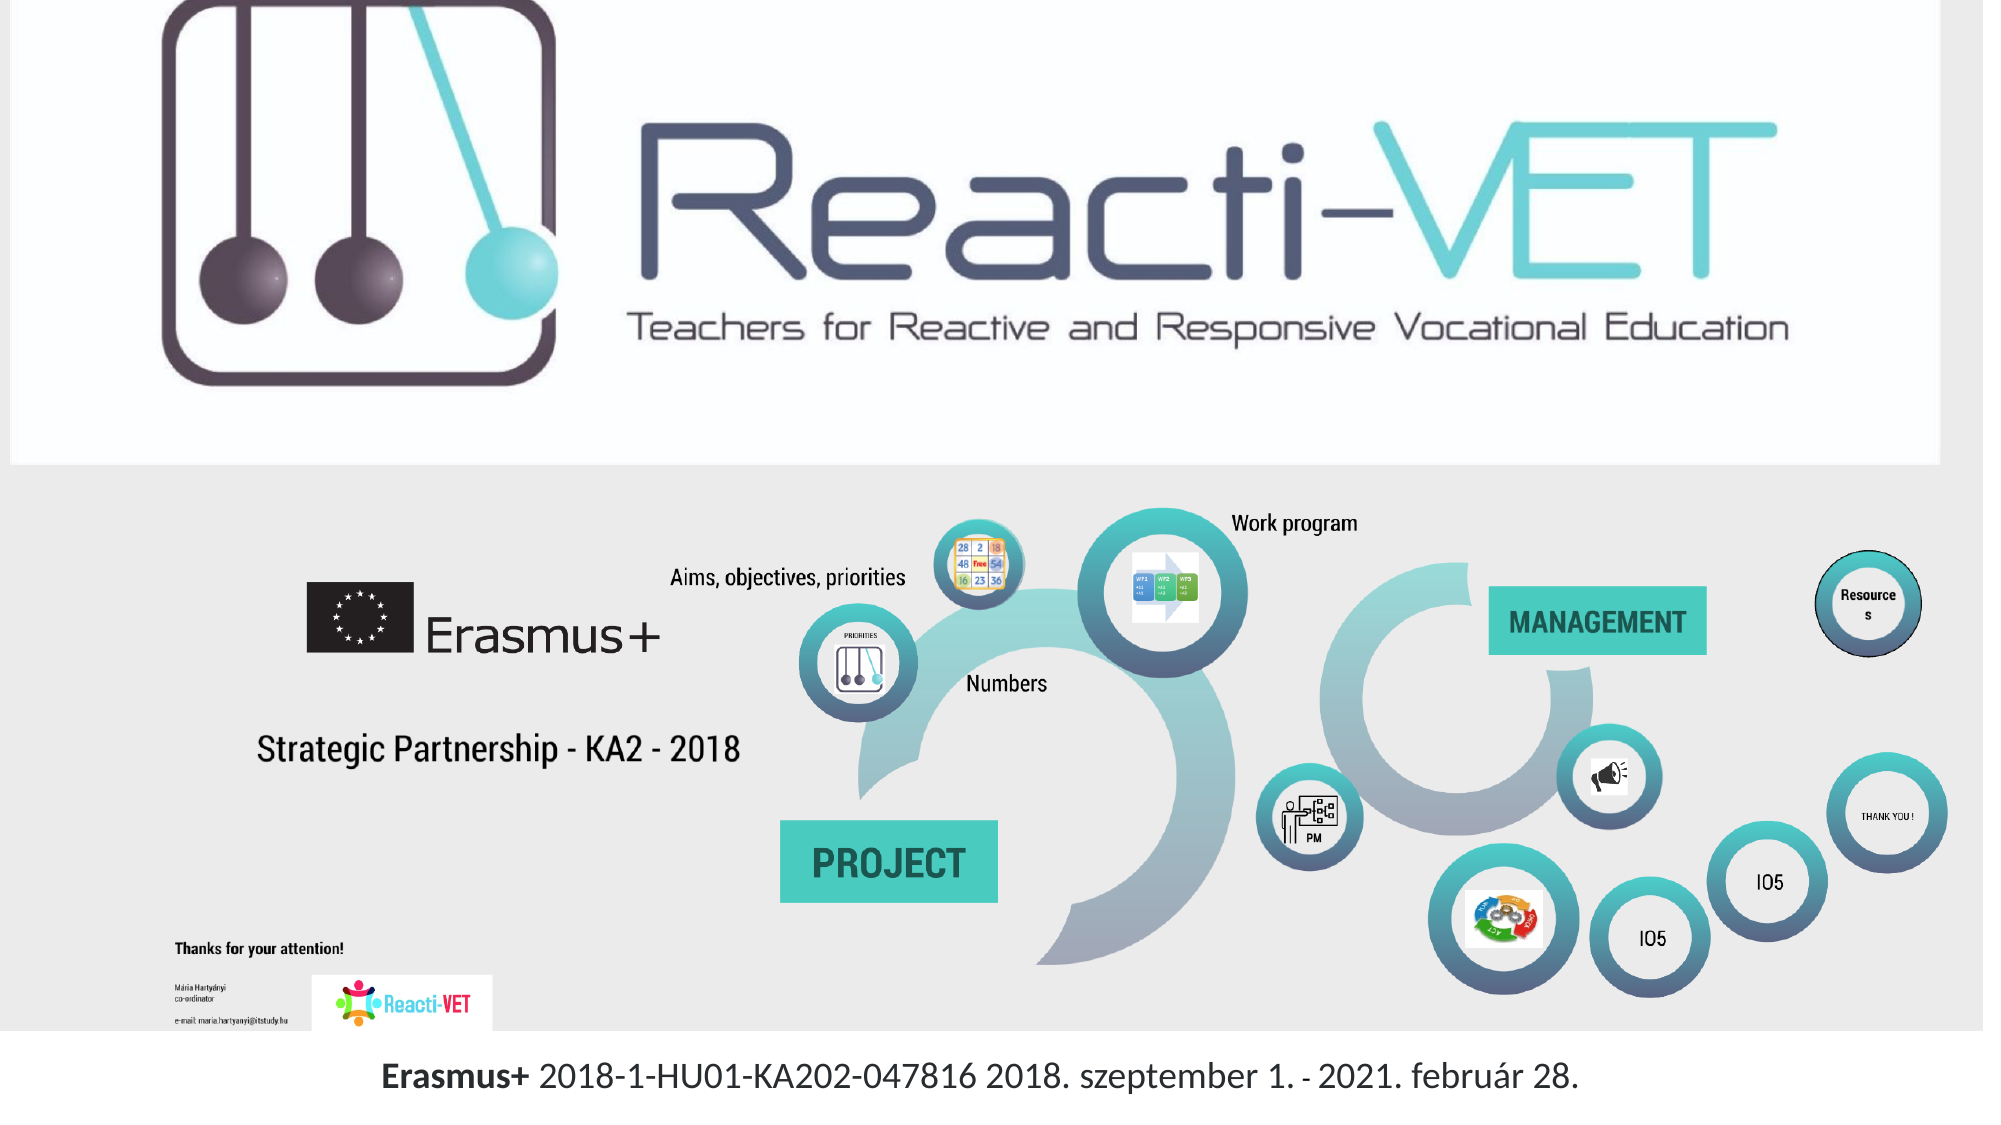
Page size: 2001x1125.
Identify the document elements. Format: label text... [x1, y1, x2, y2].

text_box Erasmus+ 2018-1-HU01-KA202-047816 2018. szeptember 1. - 2021. február 28. [366, 1039, 1617, 1104]
picture [0, 0, 1983, 1031]
